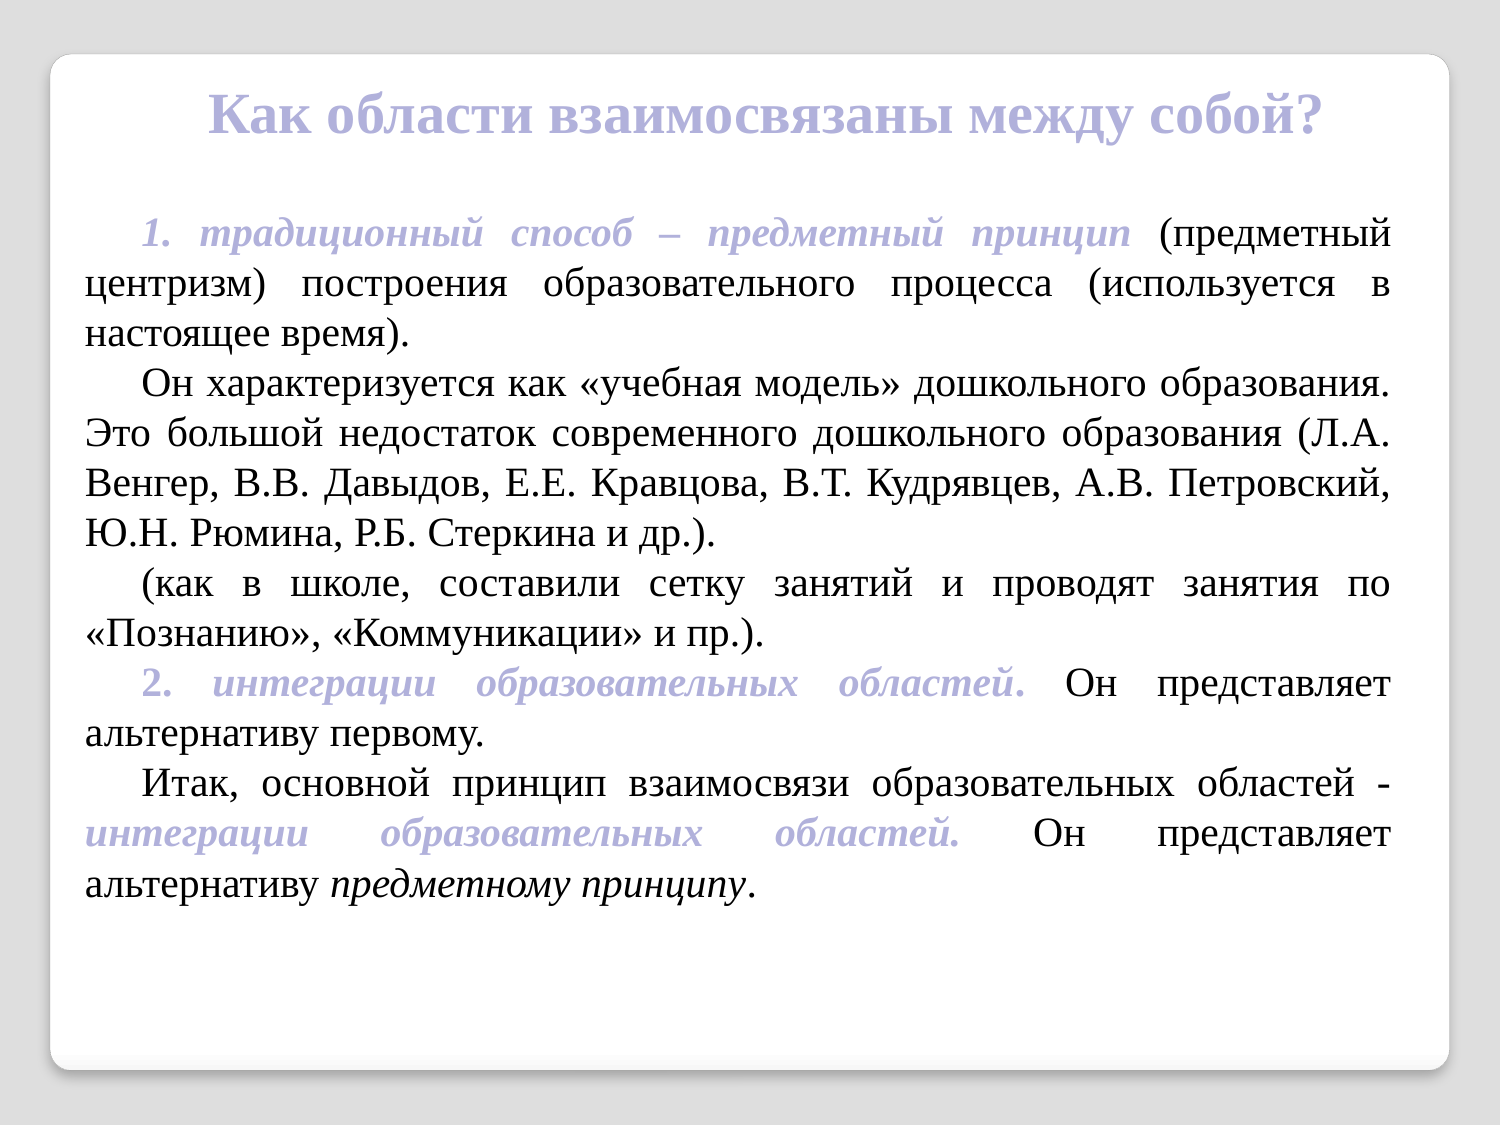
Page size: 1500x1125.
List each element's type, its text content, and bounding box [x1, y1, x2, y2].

text_box Как области взаимосвязаны между собой? 1. традиционный способ – предметный принцип (предметный центризм) построения образовательного процесса (используется в настоящее время). Он характеризуется как «учебная модель» дошкольного образования. Это большой недостаток современного дошкольного образования (Л.А. Венгер, В.В. Давыдов, Е.Е. Кравцова, В.Т. Кудрявцев, А.В. Петровский, Ю.Н. Рюмина, Р.Б. Стеркина и др.). (как в школе, составили сетку занятий и проводят занятия по «Познанию», «Коммуникации» и пр.). 2. интеграции образовательных областей. Он представляет альтернативу первому. Итак, основной принцип взаимосвязи образовательных областей - интеграции образовательных областей. Он представляет альтернативу предметному принципу. [70, 67, 1407, 913]
